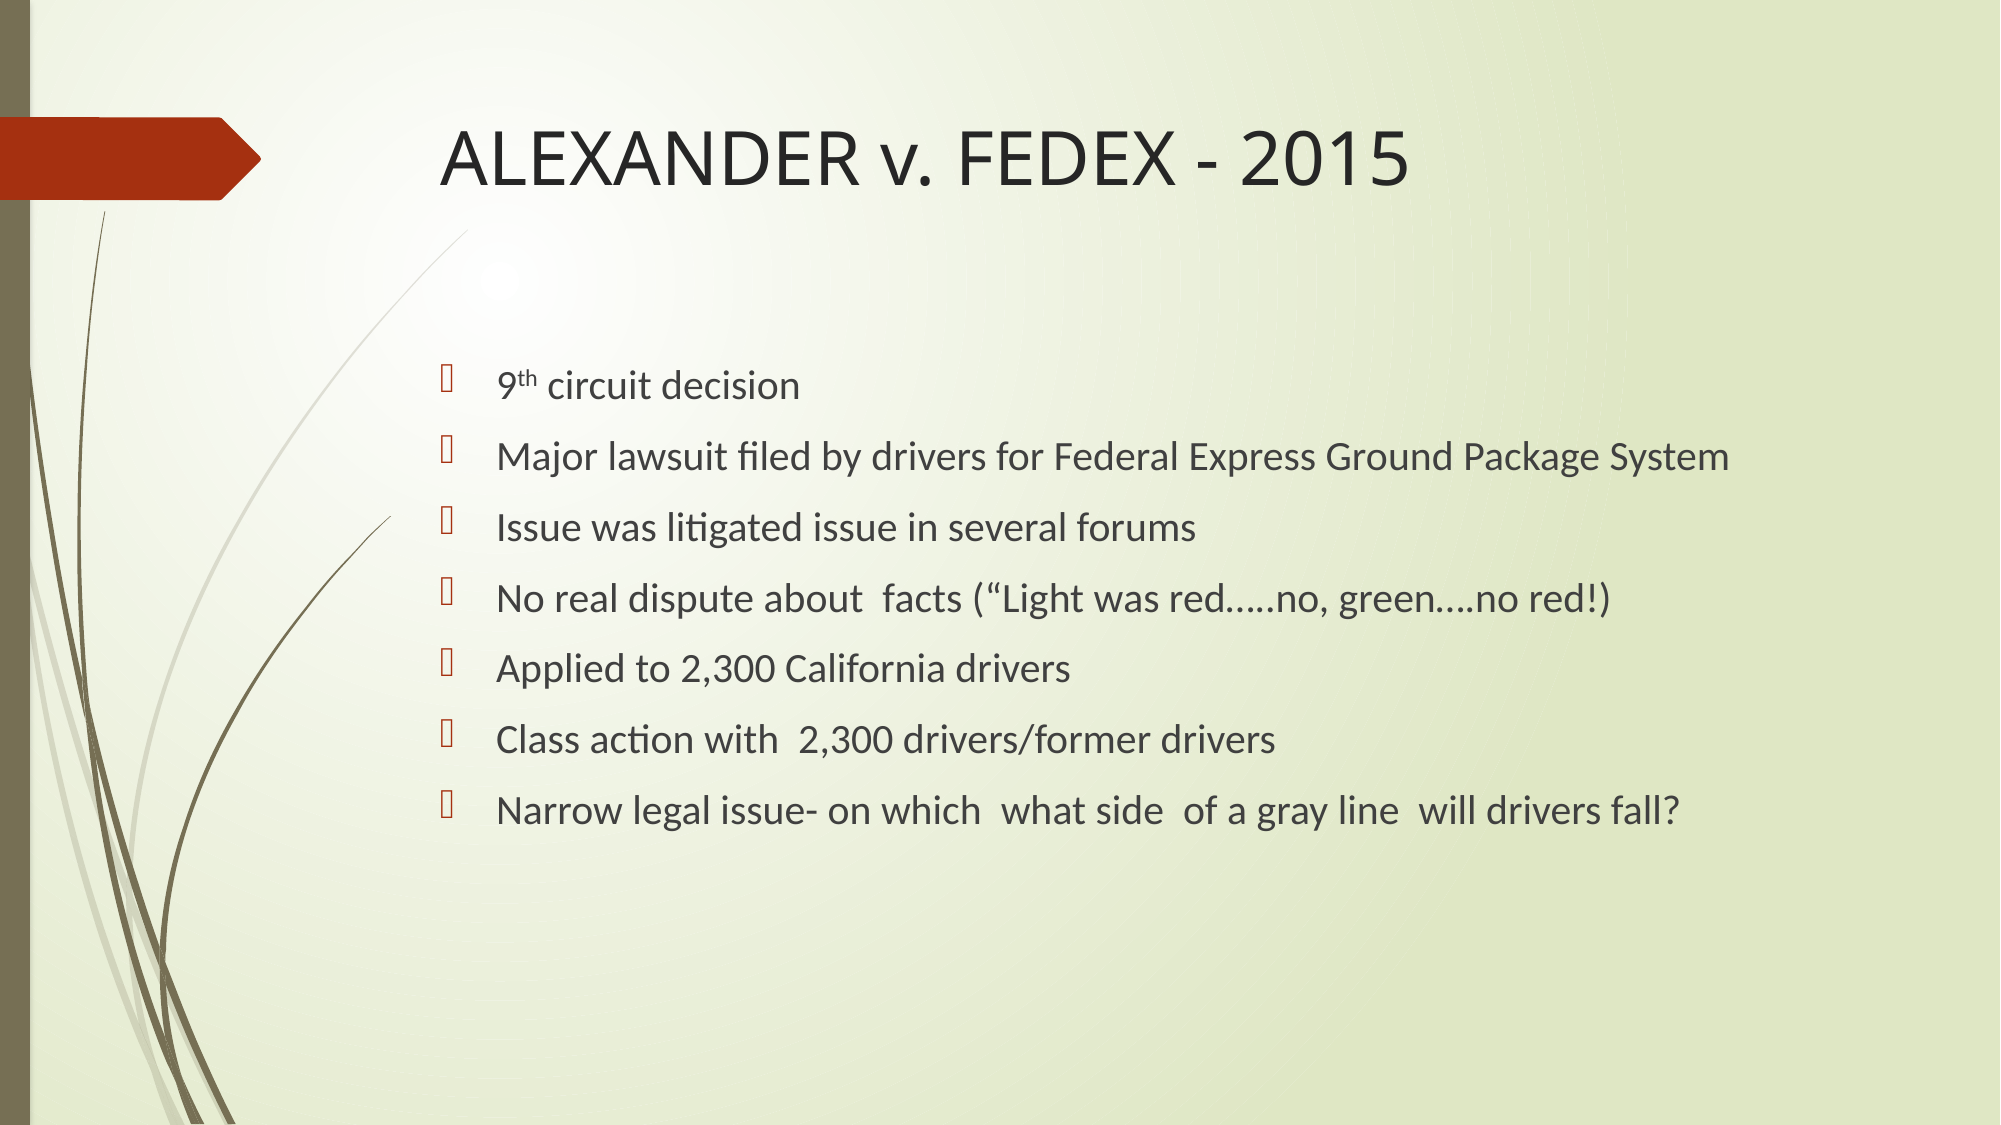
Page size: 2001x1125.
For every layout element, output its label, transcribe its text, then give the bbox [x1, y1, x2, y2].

title ALEXANDER v. FEDEX - 2015 [425, 102, 1888, 313]
list 9th circuit decision Major lawsuit filed by drivers for Federal Express Ground Package System Issue was litigated issue in several forums No real dispute about facts (“Light was red…..no, green….no red!) Applied to 2,300 California drivers Class action with 2,300 drivers/former drivers Narrow legal issue- on which what side of a gray line will drivers fall? [424, 350, 1888, 970]
